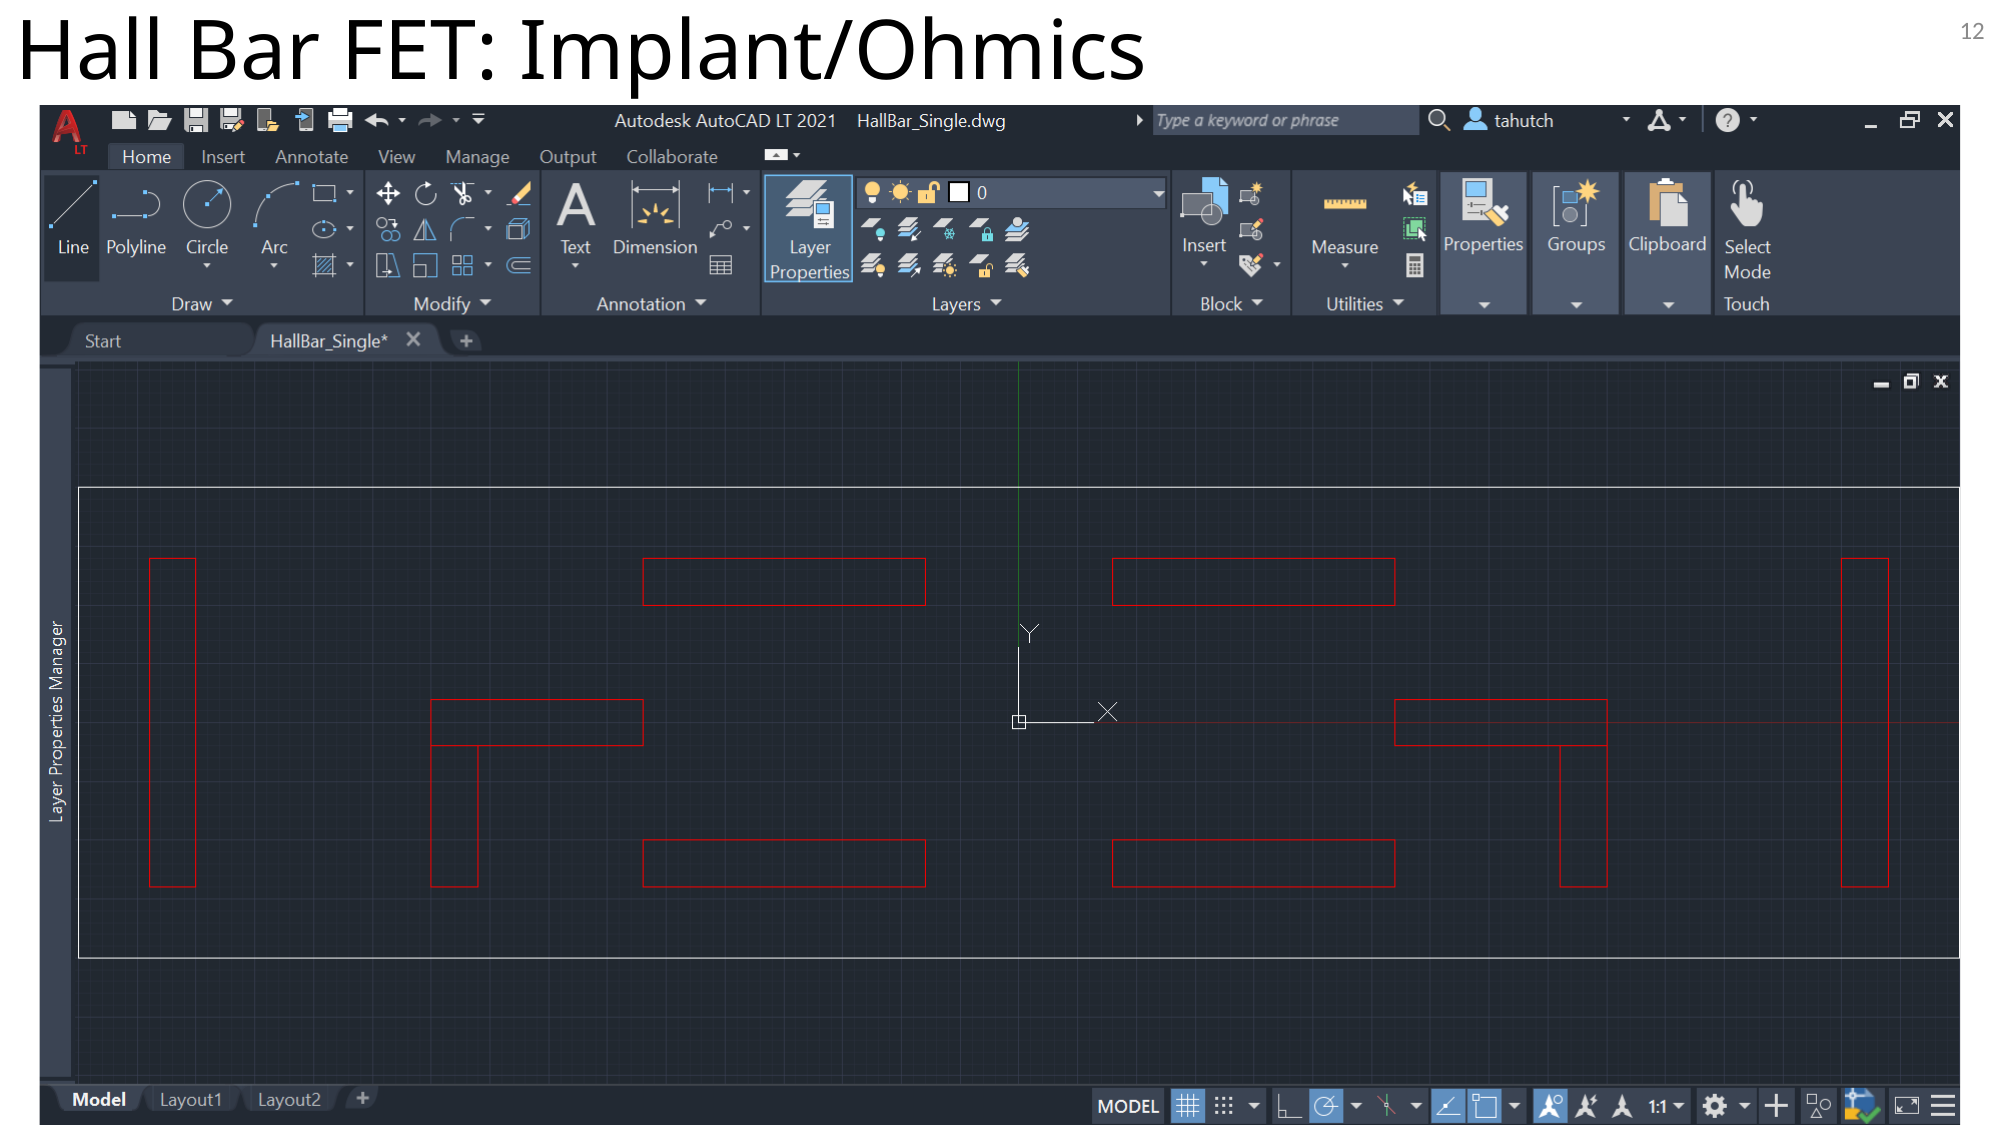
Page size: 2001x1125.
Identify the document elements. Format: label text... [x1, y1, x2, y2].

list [39, 104, 1961, 1125]
title Hall Bar FET: Implant/Ohmics [0, 0, 1940, 105]
slide_number 12 [1939, 0, 2000, 60]
